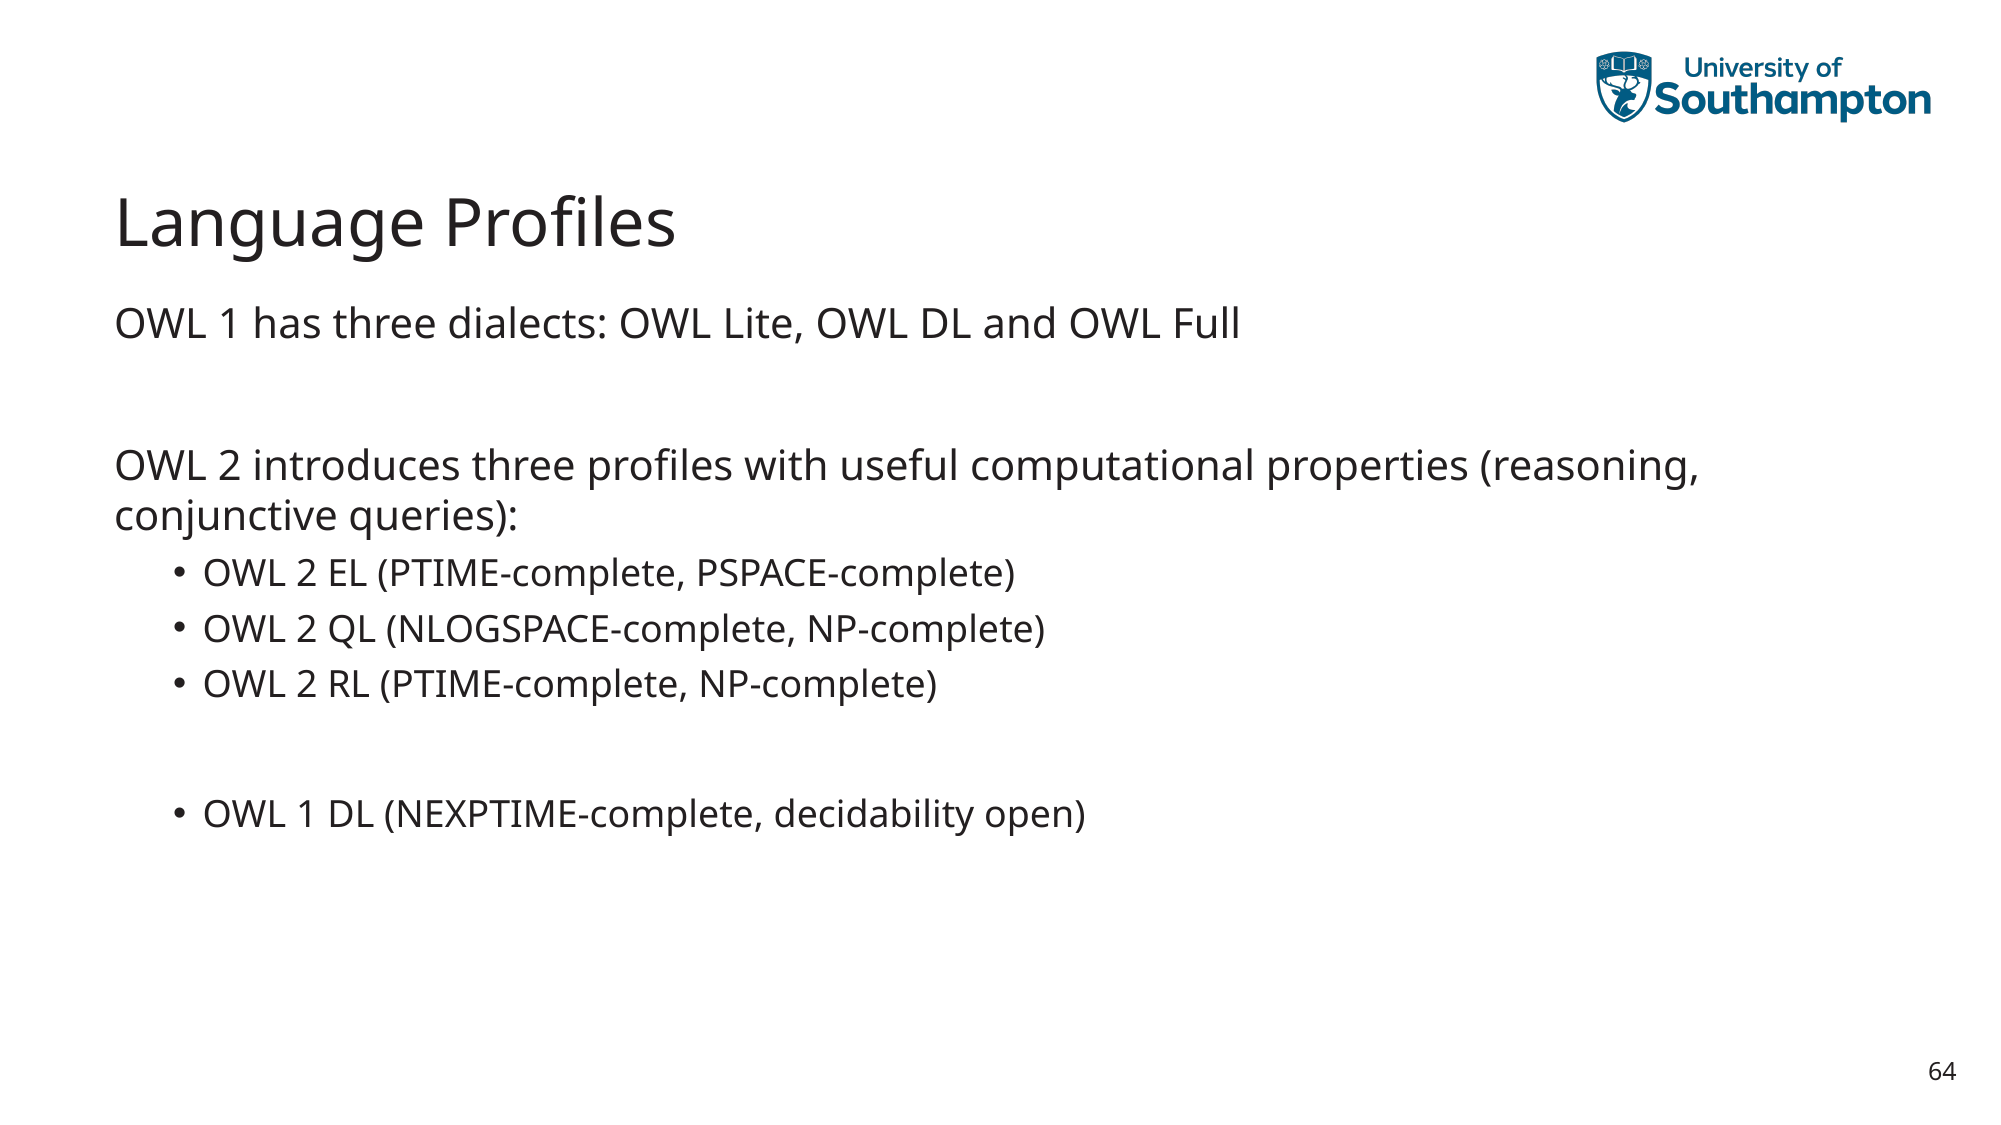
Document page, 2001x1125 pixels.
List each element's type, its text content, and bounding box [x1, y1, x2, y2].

picture [1758, 97, 1766, 113]
picture [1626, 78, 1648, 111]
picture [1730, 97, 1736, 113]
picture [1607, 76, 1624, 88]
picture [1600, 80, 1617, 111]
title Language Profiles [102, 113, 1898, 268]
picture [1823, 97, 1830, 113]
picture [1808, 97, 1815, 113]
picture [1847, 97, 1857, 108]
picture [1689, 97, 1698, 108]
picture [1782, 97, 1791, 108]
picture [1890, 97, 1900, 108]
list OWL 1 has three dialects: OWL Lite, OWL DL and OWL Full OWL 2 introduces three profiles with useful computational properties (reasoning, conjunctive queries): OWL 2 EL (PTIME-complete, PSPACE-complete) OWL 2 QL (NLOGSPACE-complete, NP-complete) OWL 2 RL (PTIME-complete, NP-complete) OWL 1 DL (NEXPTIME-complete, decidability open) [102, 290, 1898, 1024]
picture [1527, 0, 2000, 220]
picture [1626, 76, 1636, 88]
